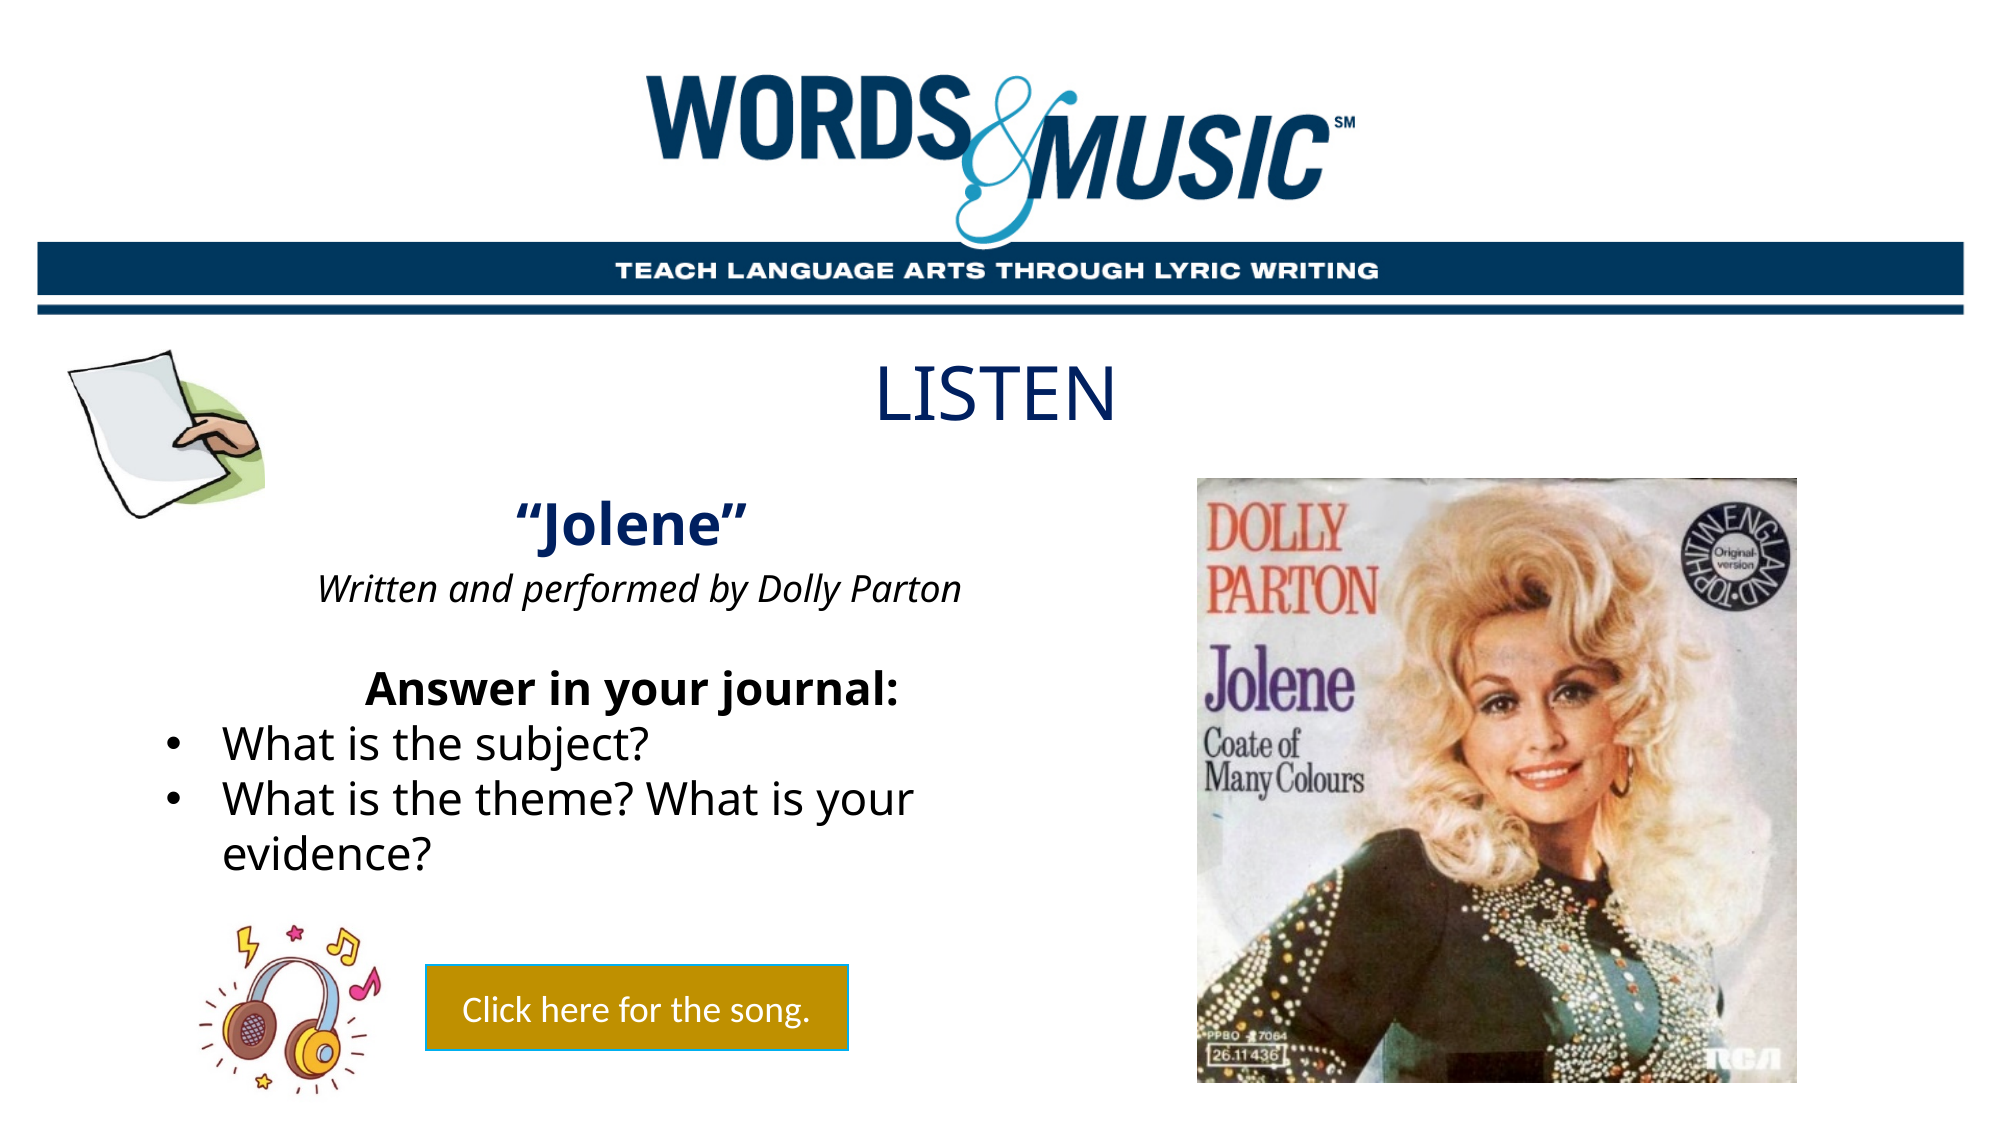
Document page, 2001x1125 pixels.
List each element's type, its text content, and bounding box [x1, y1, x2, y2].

text_box Click here for the song. [425, 964, 849, 1051]
text_box LISTEN [475, 337, 1524, 488]
picture [0, 0, 2001, 1125]
text_box Written and performed by Dolly Parton [279, 532, 1000, 608]
text_box Answer in your journal: What is the subject? What is the theme? What is your evidence? [165, 660, 1099, 998]
text_box “Jolene” [508, 479, 756, 532]
